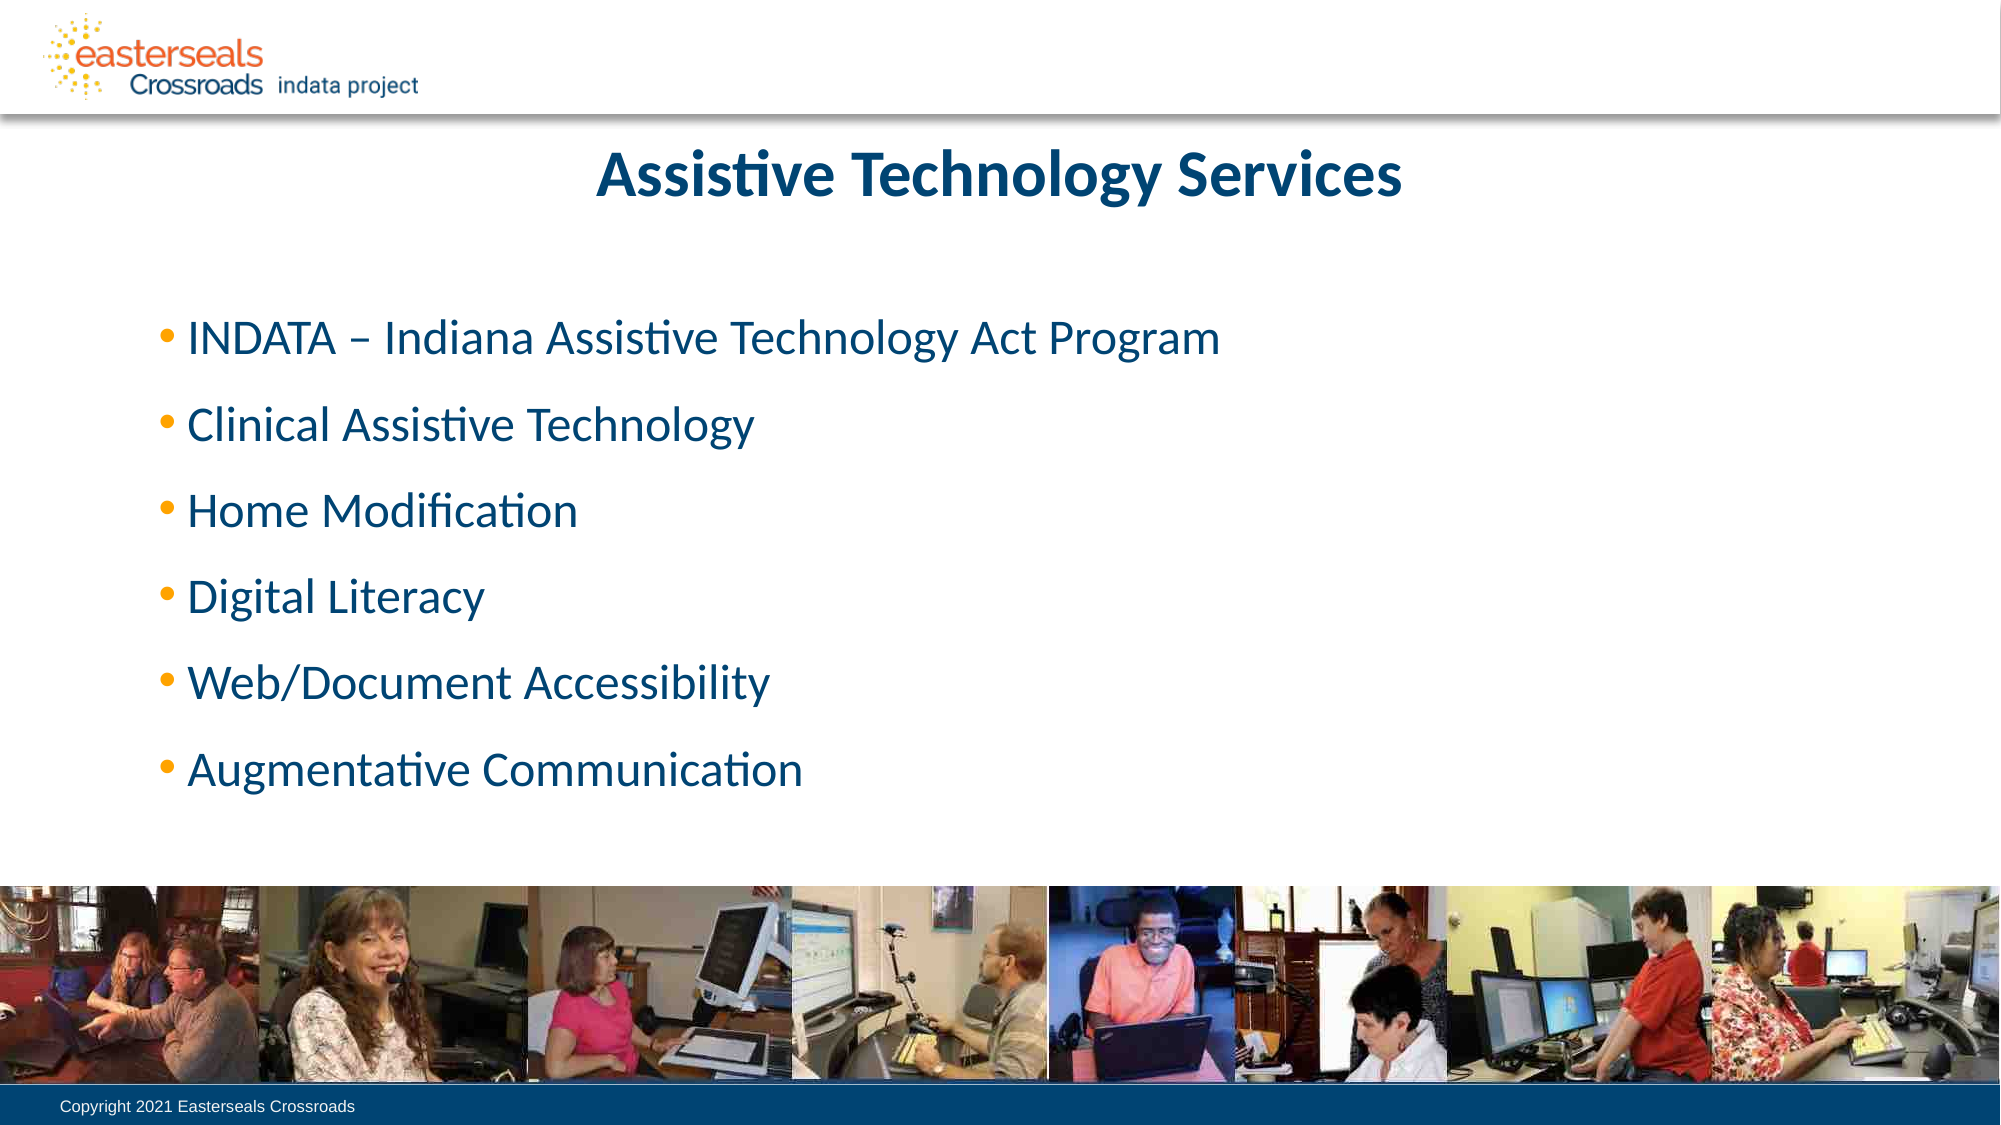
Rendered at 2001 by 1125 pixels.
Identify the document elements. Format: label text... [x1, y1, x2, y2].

picture [43, 13, 418, 100]
list INDATA – Indiana Assistive Technology Act Program Clinical Assistive Technology Home Modification Digital Literacy Web/Document Accessibility Augmentative Communication [143, 297, 1376, 744]
title Assistive Technology Services [46, 131, 1954, 206]
picture [0, 886, 2000, 1084]
